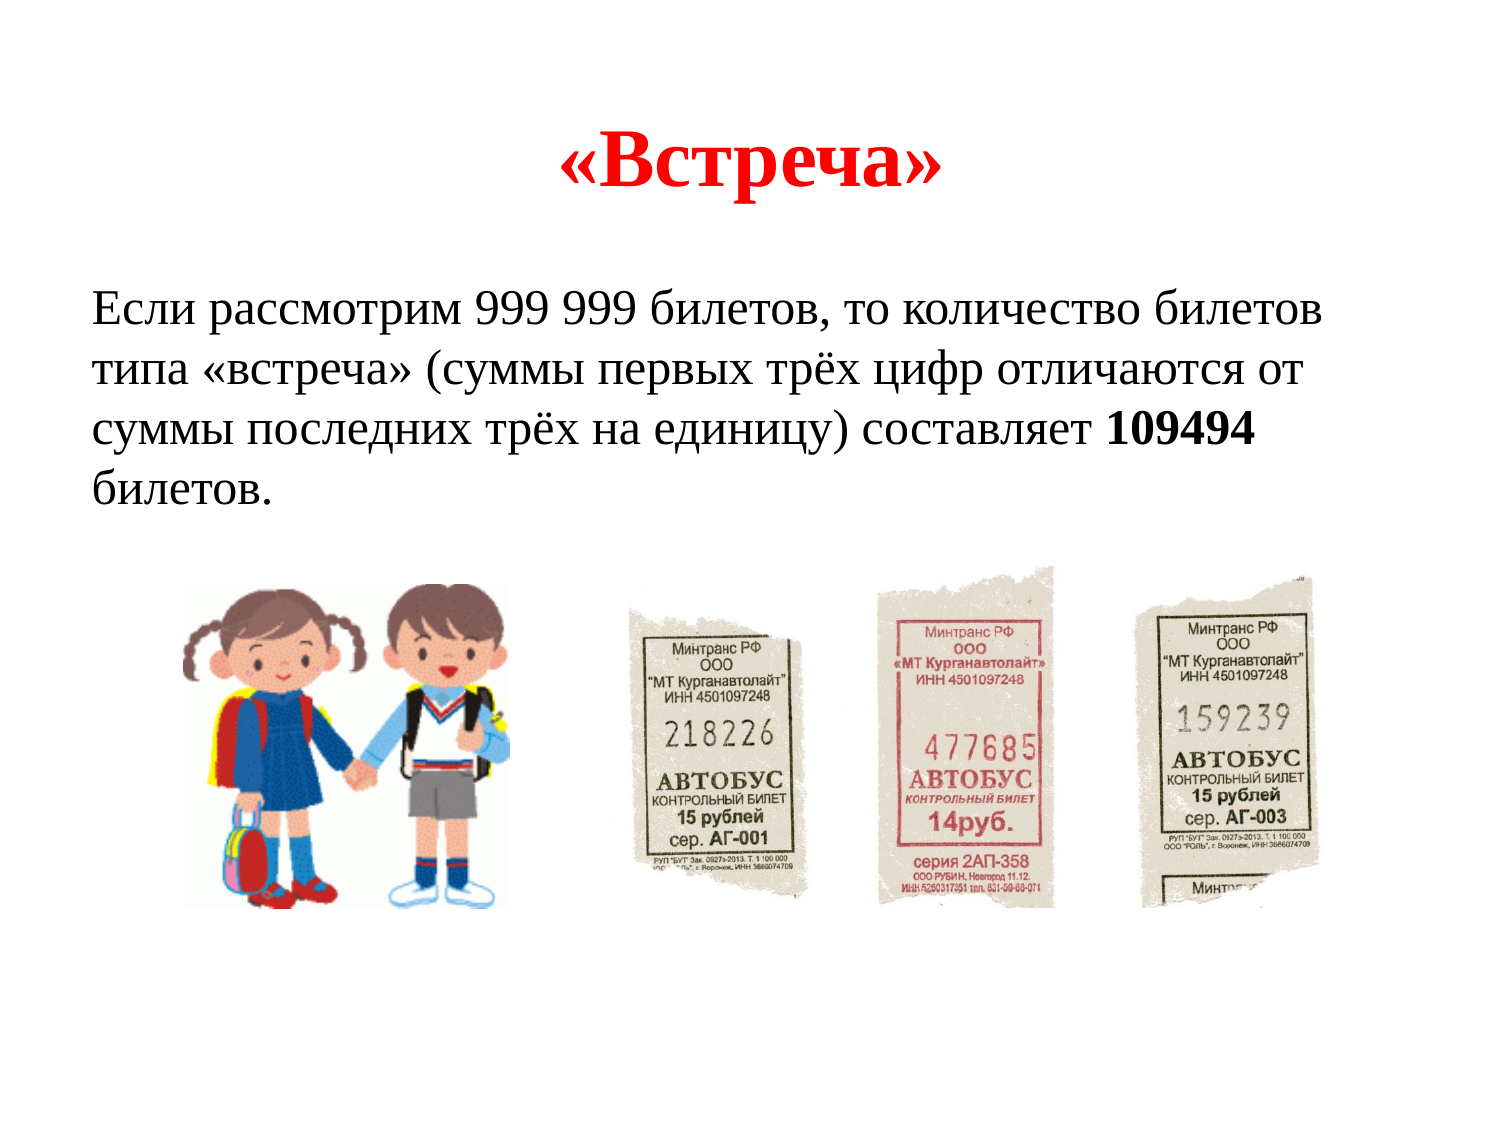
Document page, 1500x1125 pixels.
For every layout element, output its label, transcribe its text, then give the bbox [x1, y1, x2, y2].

picture [607, 562, 1345, 908]
picture [182, 584, 510, 909]
list Если рассмотрим 999 999 билетов, то количество билетов типа «встреча» (суммы первых трёх цифр отличаются от суммы последних трёх на единицу) составляет 109494 билетов. [76, 267, 1427, 988]
title «Встреча» [76, 66, 1427, 240]
